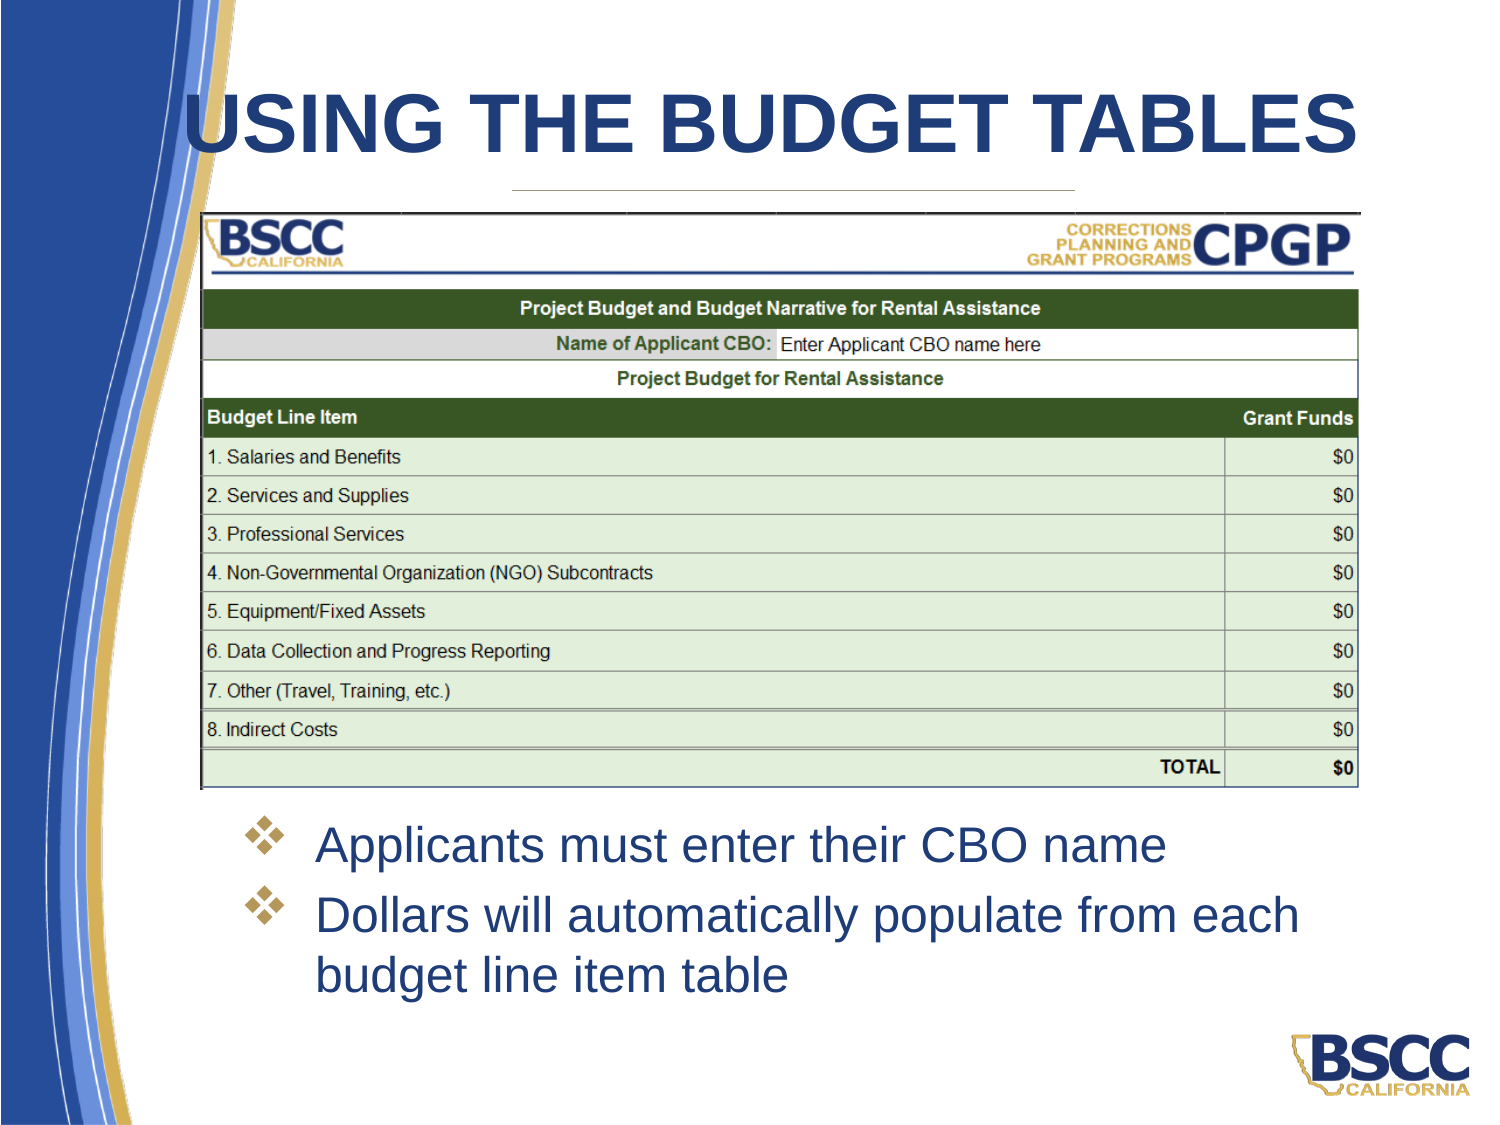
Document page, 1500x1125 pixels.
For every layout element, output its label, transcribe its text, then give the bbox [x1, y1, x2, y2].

title Using The Budget Tables [74, 49, 1426, 188]
picture [1290, 1034, 1470, 1097]
picture [1, 0, 1362, 1124]
list Applicants must enter their CBO name Dollars will automatically populate from each budget line item table [224, 804, 1363, 1064]
